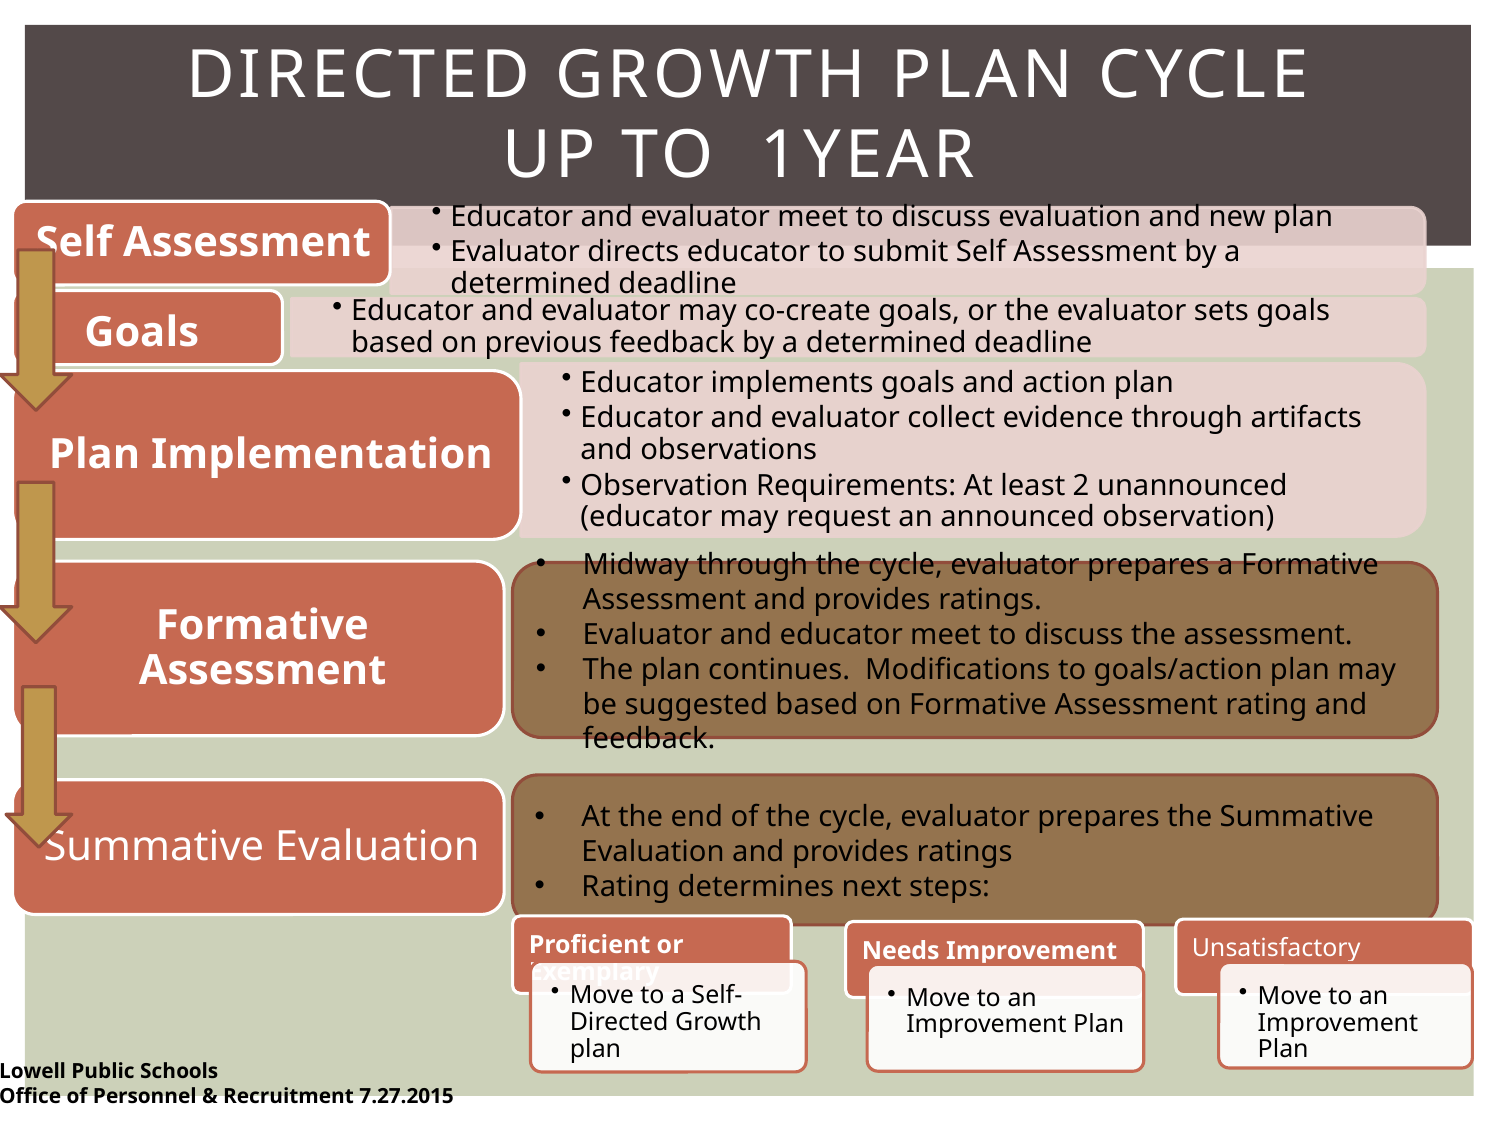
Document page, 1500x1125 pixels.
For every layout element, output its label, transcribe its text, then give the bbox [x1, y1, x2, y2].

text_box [512, 837, 1500, 1125]
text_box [12, 199, 1426, 943]
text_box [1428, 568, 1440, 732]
text_box Lowell Public Schools Office of Personnel & Recruitment 7.27.2015 [0, 1049, 469, 1115]
text_box [0, 372, 7, 384]
text_box [0, 605, 7, 617]
title Directed growth plan Cycle Up to 1year [62, 58, 1438, 163]
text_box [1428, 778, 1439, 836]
